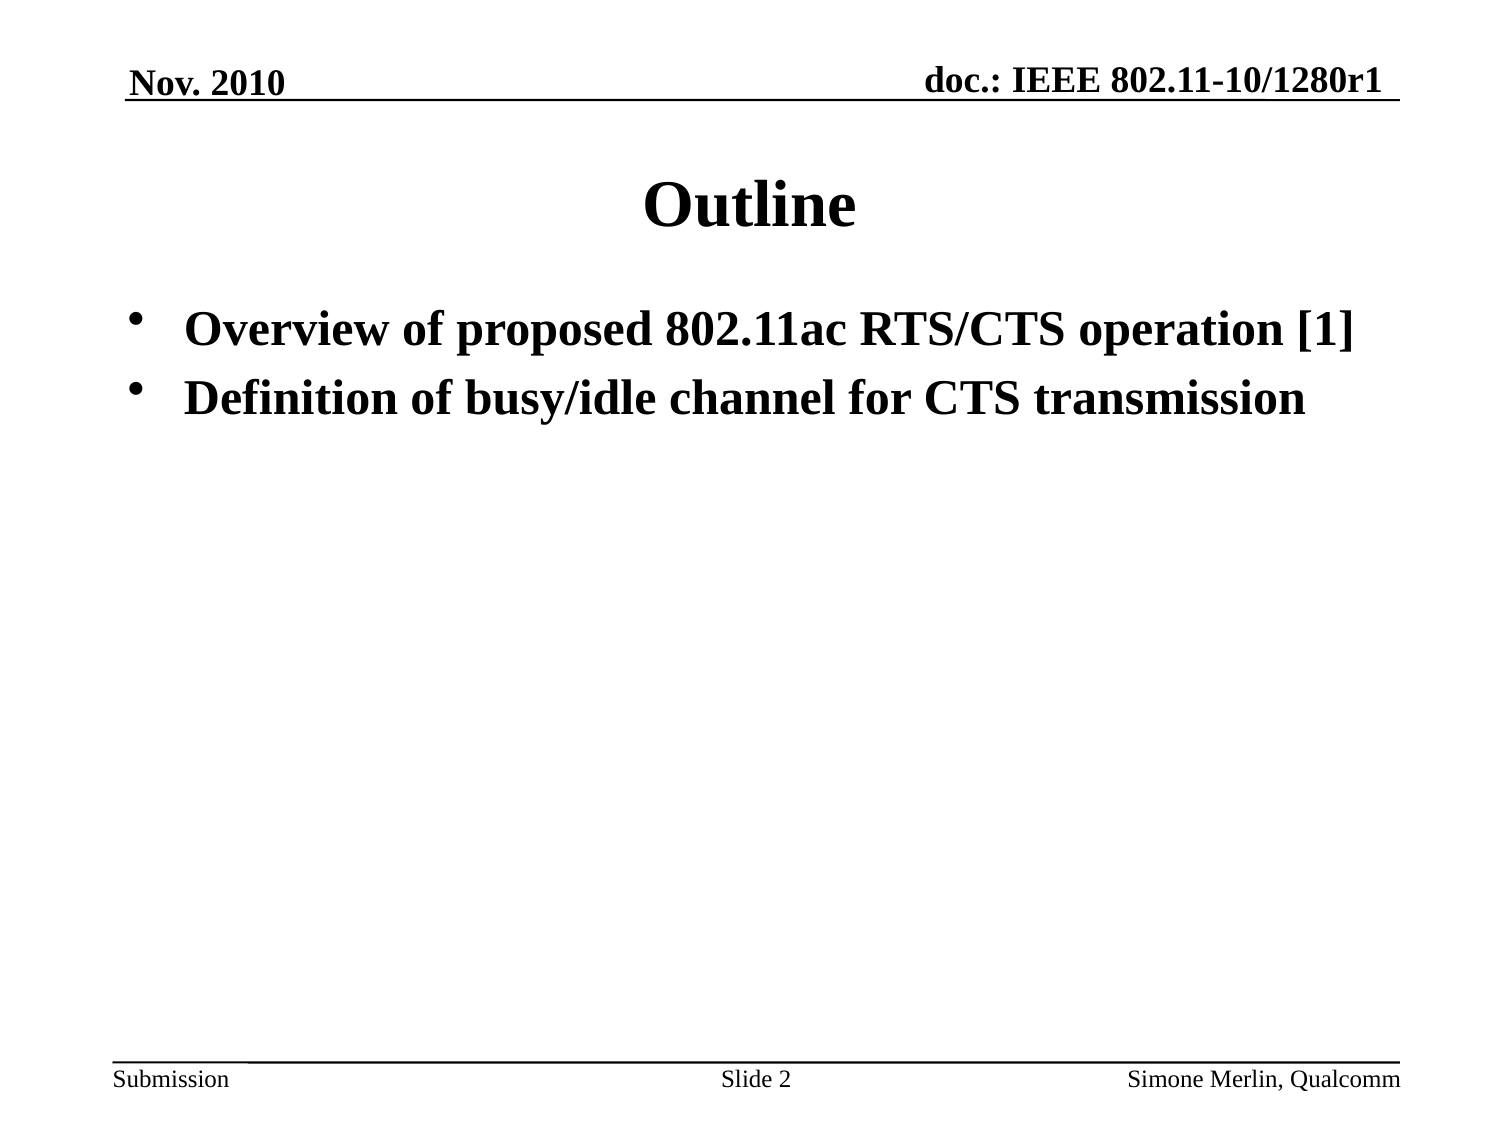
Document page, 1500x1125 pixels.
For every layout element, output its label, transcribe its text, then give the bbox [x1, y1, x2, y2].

title Outline [112, 112, 1388, 287]
list Overview of proposed 802.11ac RTS/CTS operation [1] Definition of busy/idle channel for CTS transmission [112, 287, 1388, 963]
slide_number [114, 50, 325, 100]
slide_number Slide 2 [712, 1061, 800, 1093]
footer Simone Merlin, Qualcomm [1117, 1061, 1402, 1093]
